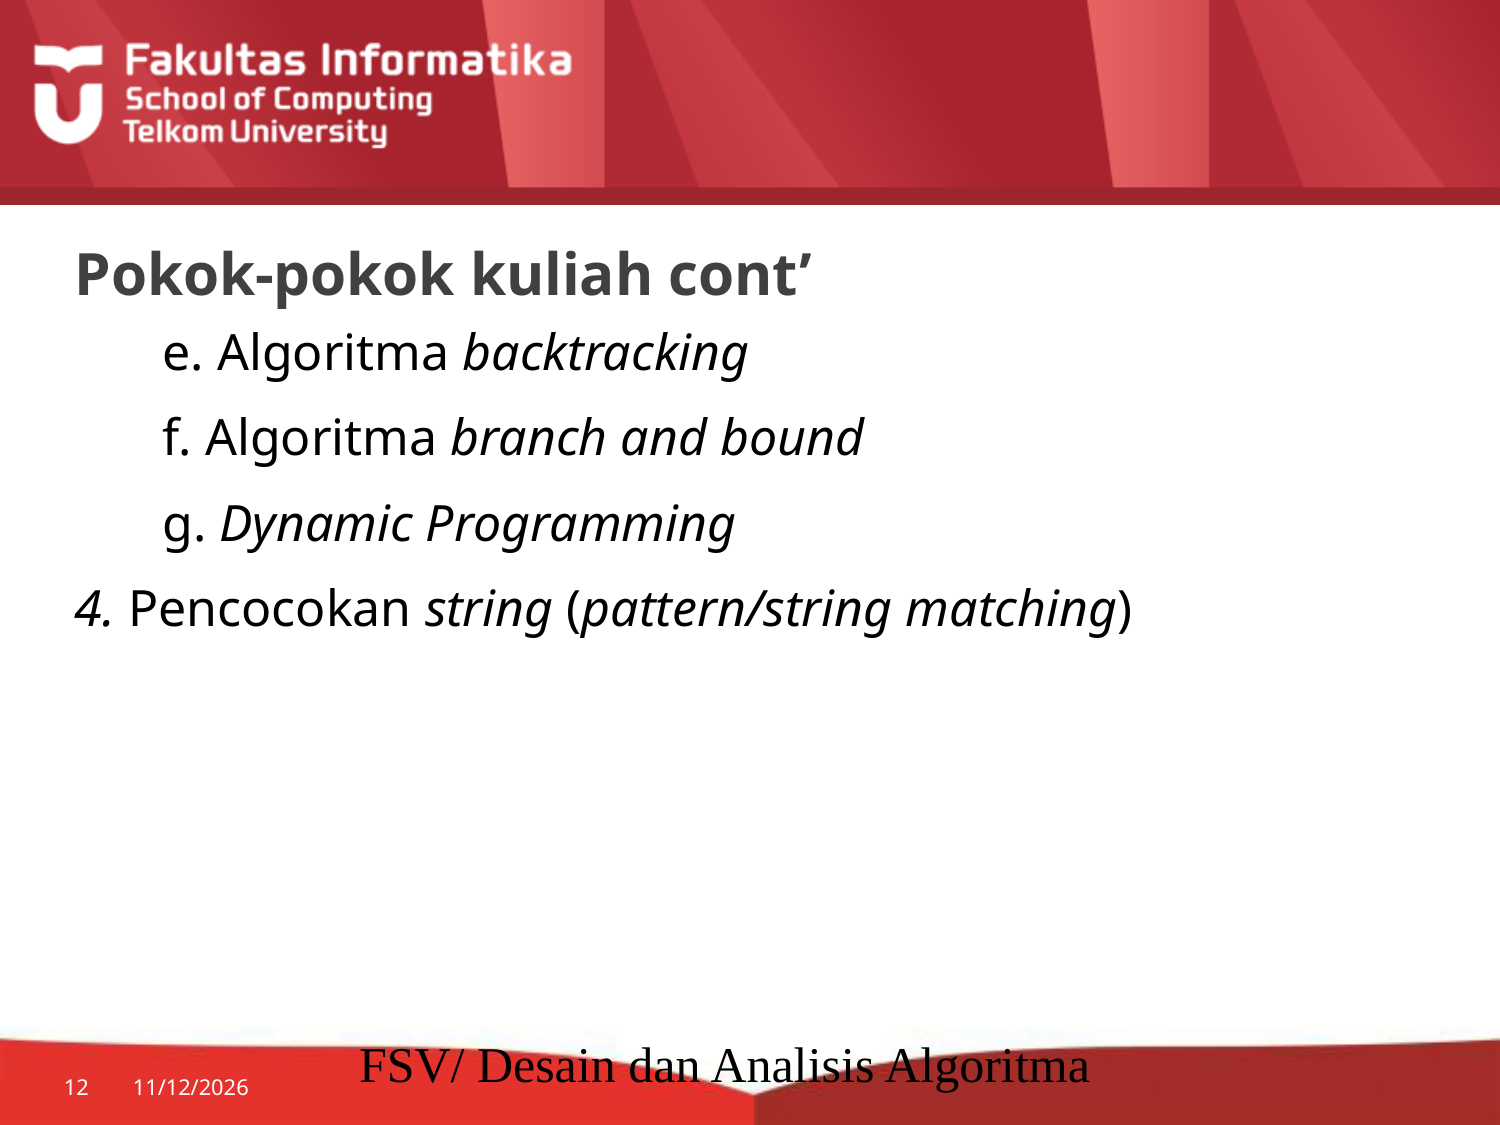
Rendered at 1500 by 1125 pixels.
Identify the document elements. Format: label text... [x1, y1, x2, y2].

picture [0, 1024, 1500, 1125]
title Pokok-pokok kuliah cont’ [59, 219, 1426, 324]
picture [0, 0, 1500, 205]
slide_number 12 [63, 1058, 123, 1119]
footer FSV/ Desain dan Analisis Algoritma [200, 1025, 1250, 1100]
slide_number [132, 1058, 403, 1119]
list e. Algoritma backtracking f. Algoritma branch and bound g. Dynamic Programming 4. Pencocokan string (pattern/string matching) [59, 324, 1426, 990]
